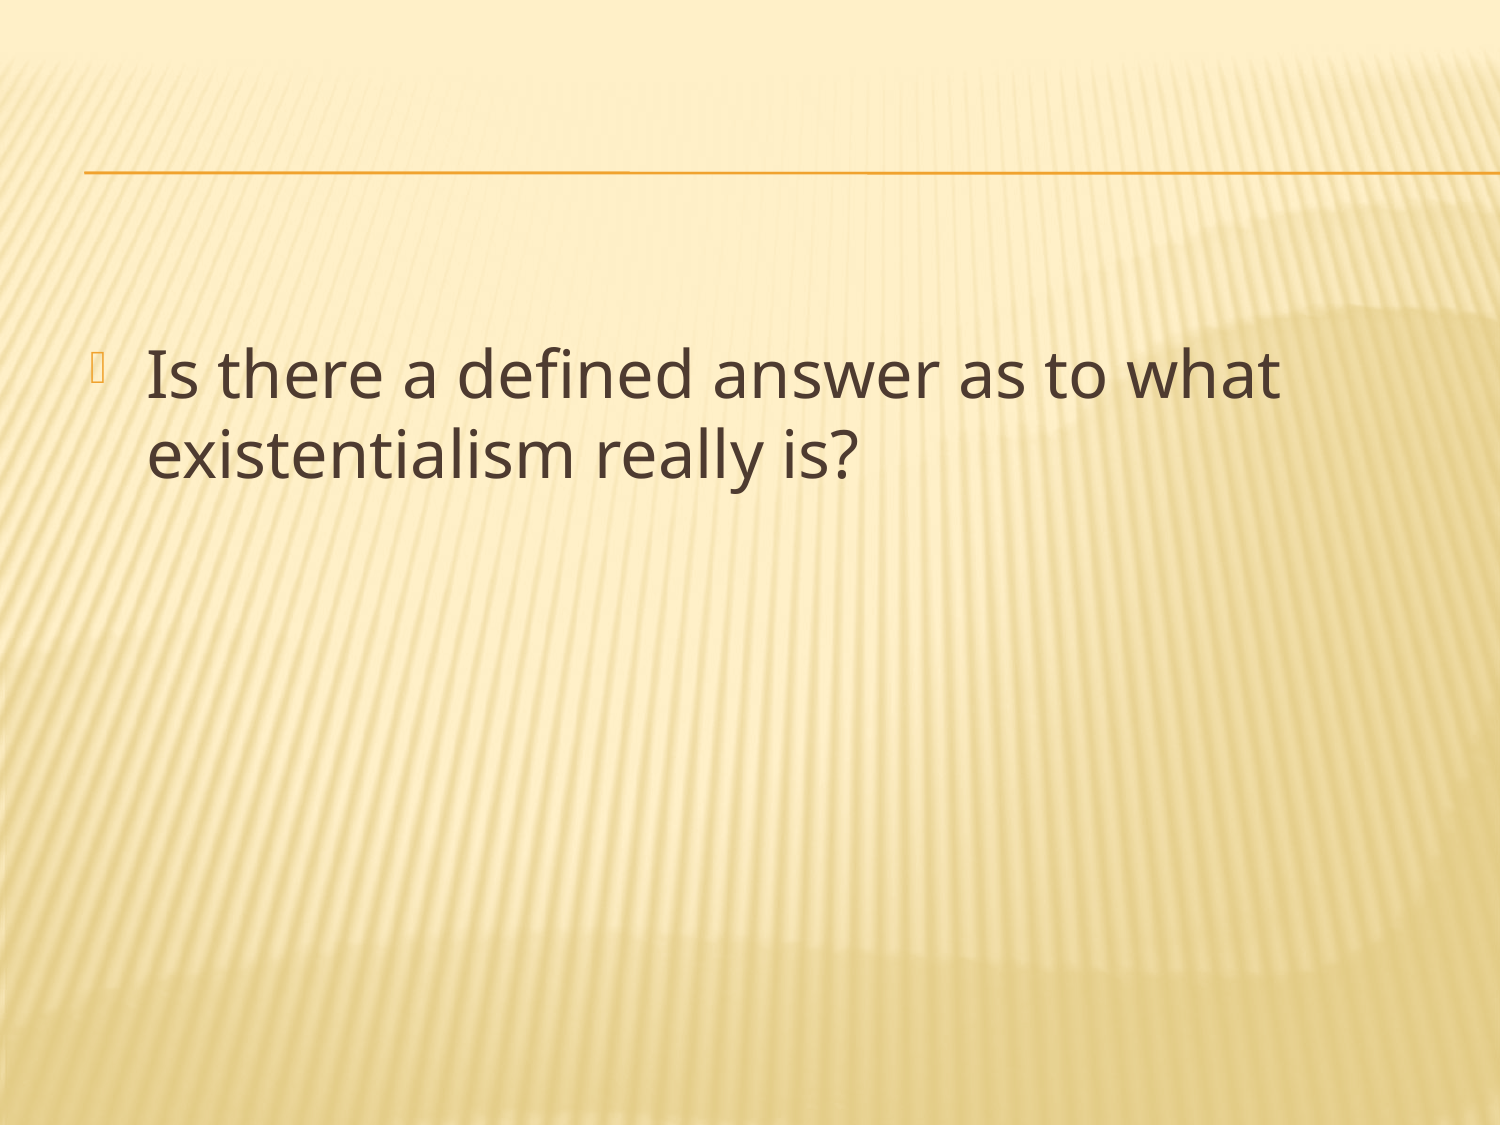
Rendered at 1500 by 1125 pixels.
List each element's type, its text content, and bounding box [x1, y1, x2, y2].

list Is there a defined answer as to what existentialism really is? [75, 324, 1500, 1068]
